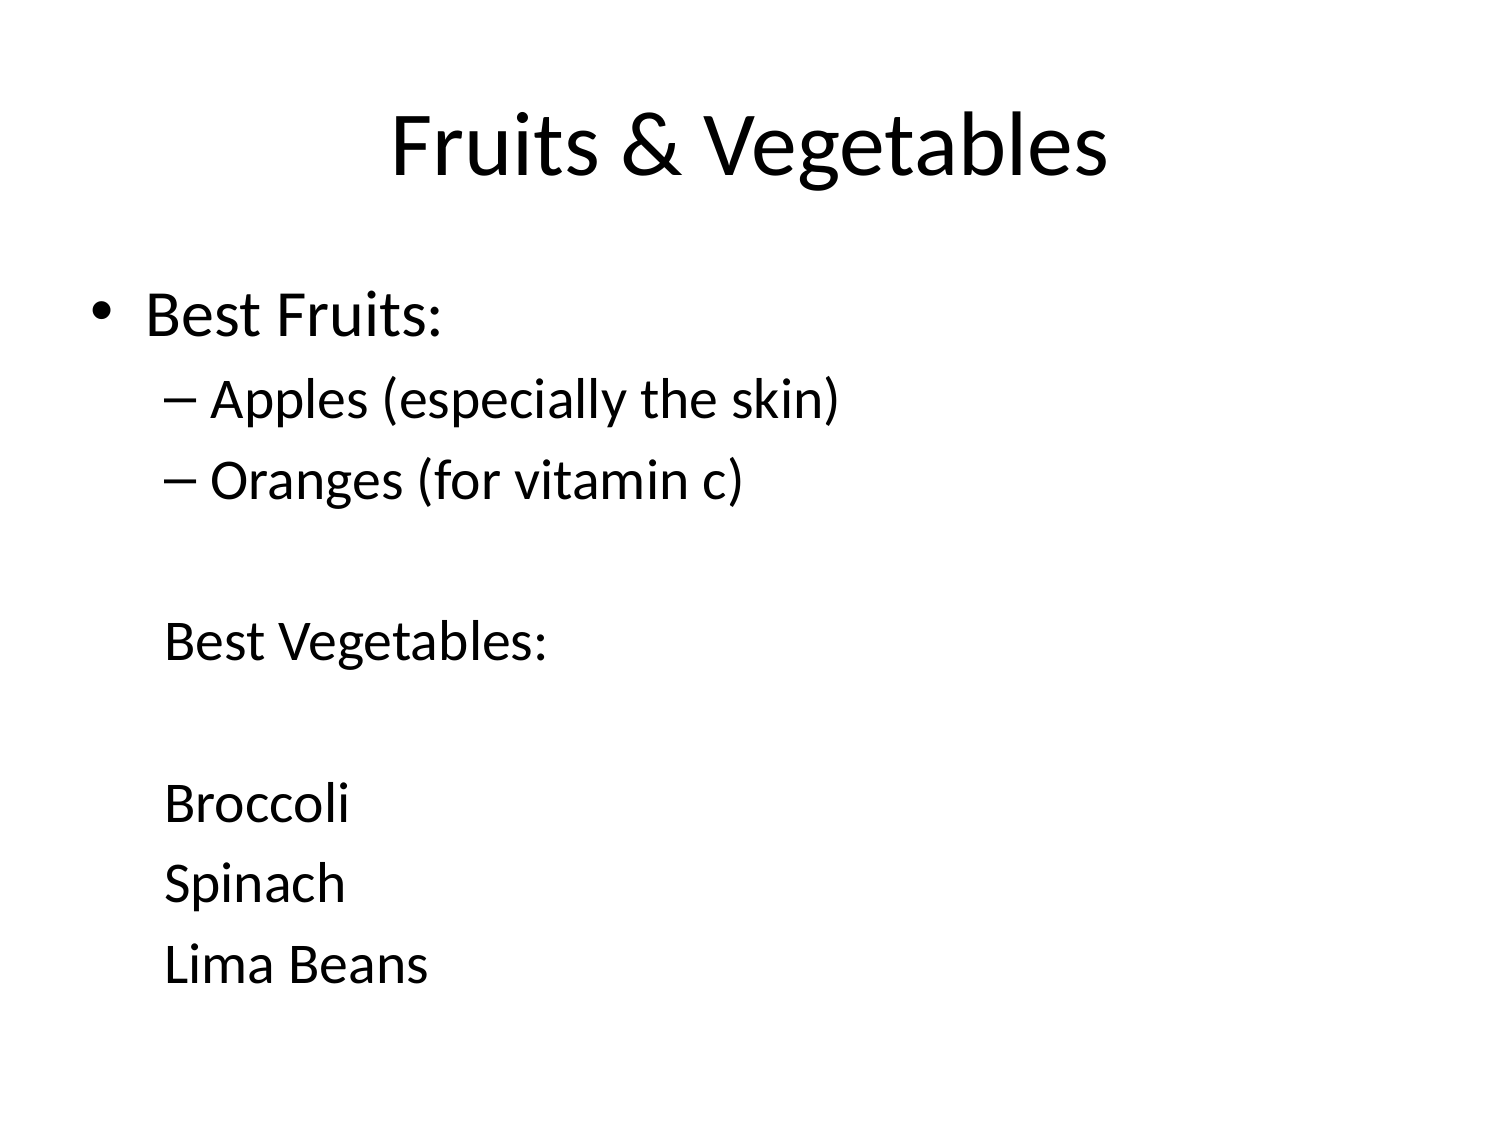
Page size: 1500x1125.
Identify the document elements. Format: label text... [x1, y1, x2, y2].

list Best Fruits: Apples (especially the skin) Oranges (for vitamin c) Best Vegetables: Broccoli Spinach Lima Beans [75, 262, 1425, 1005]
title Fruits & Vegetables [75, 45, 1425, 233]
